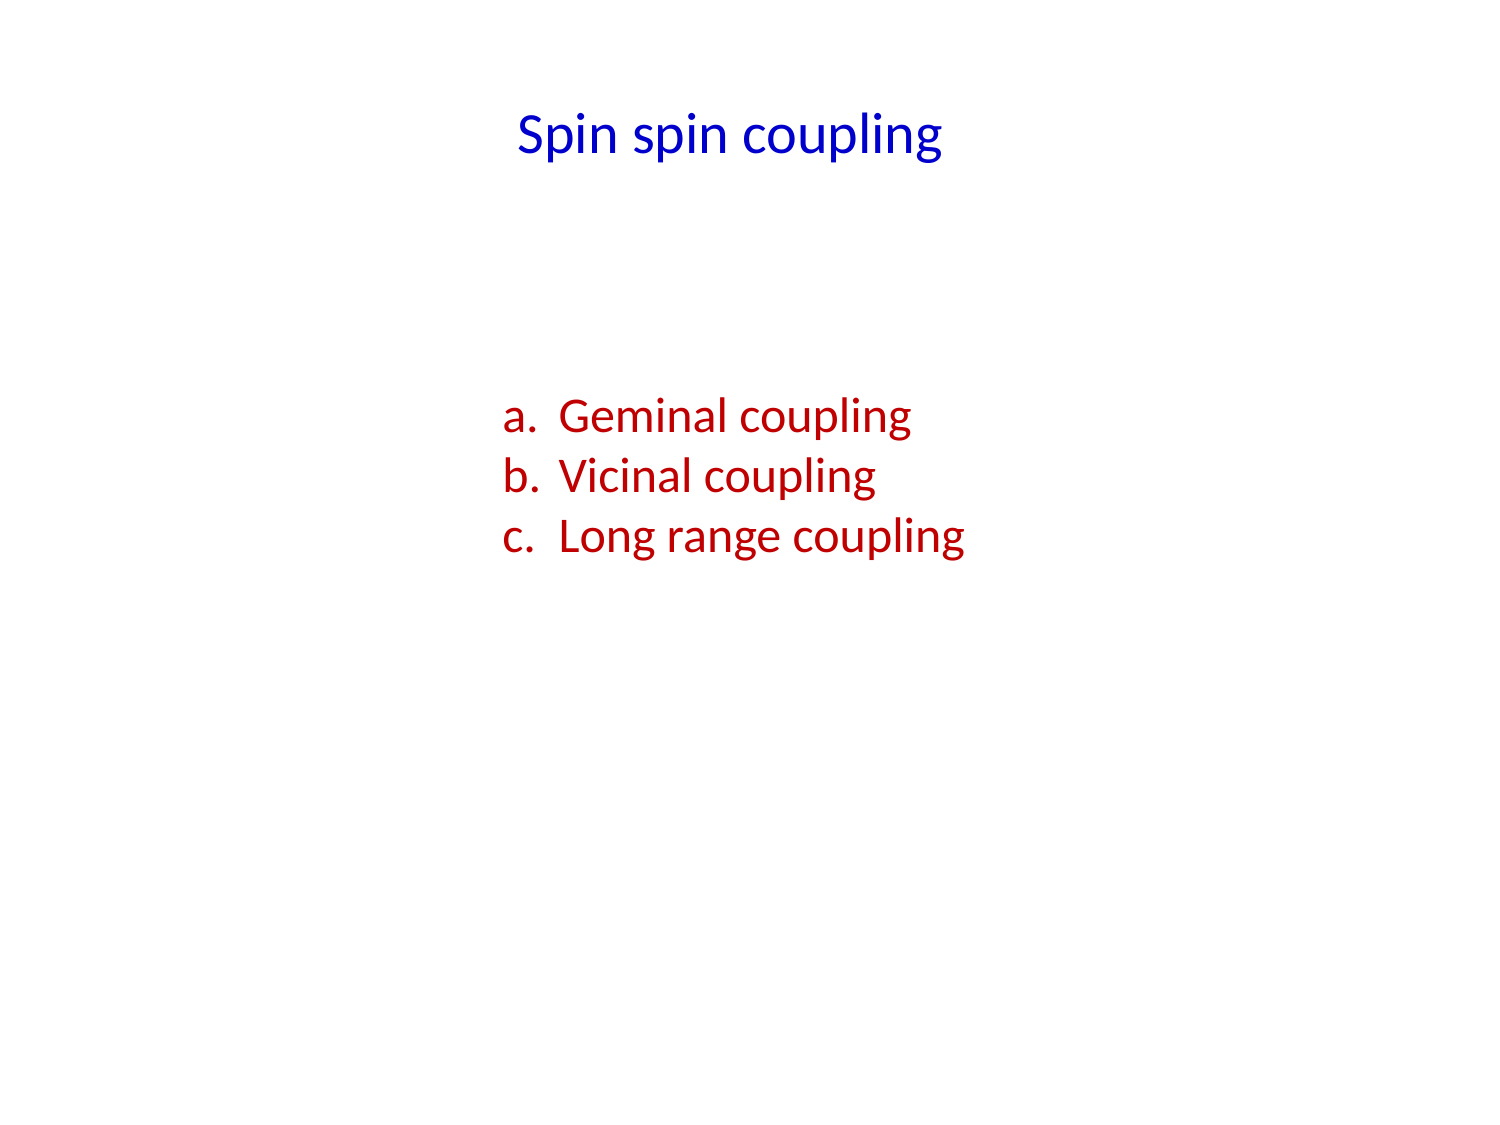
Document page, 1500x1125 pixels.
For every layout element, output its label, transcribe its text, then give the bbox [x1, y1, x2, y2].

text_box Geminal coupling Vicinal coupling Long range coupling [487, 374, 1050, 570]
text_box Spin spin coupling [503, 87, 958, 173]
